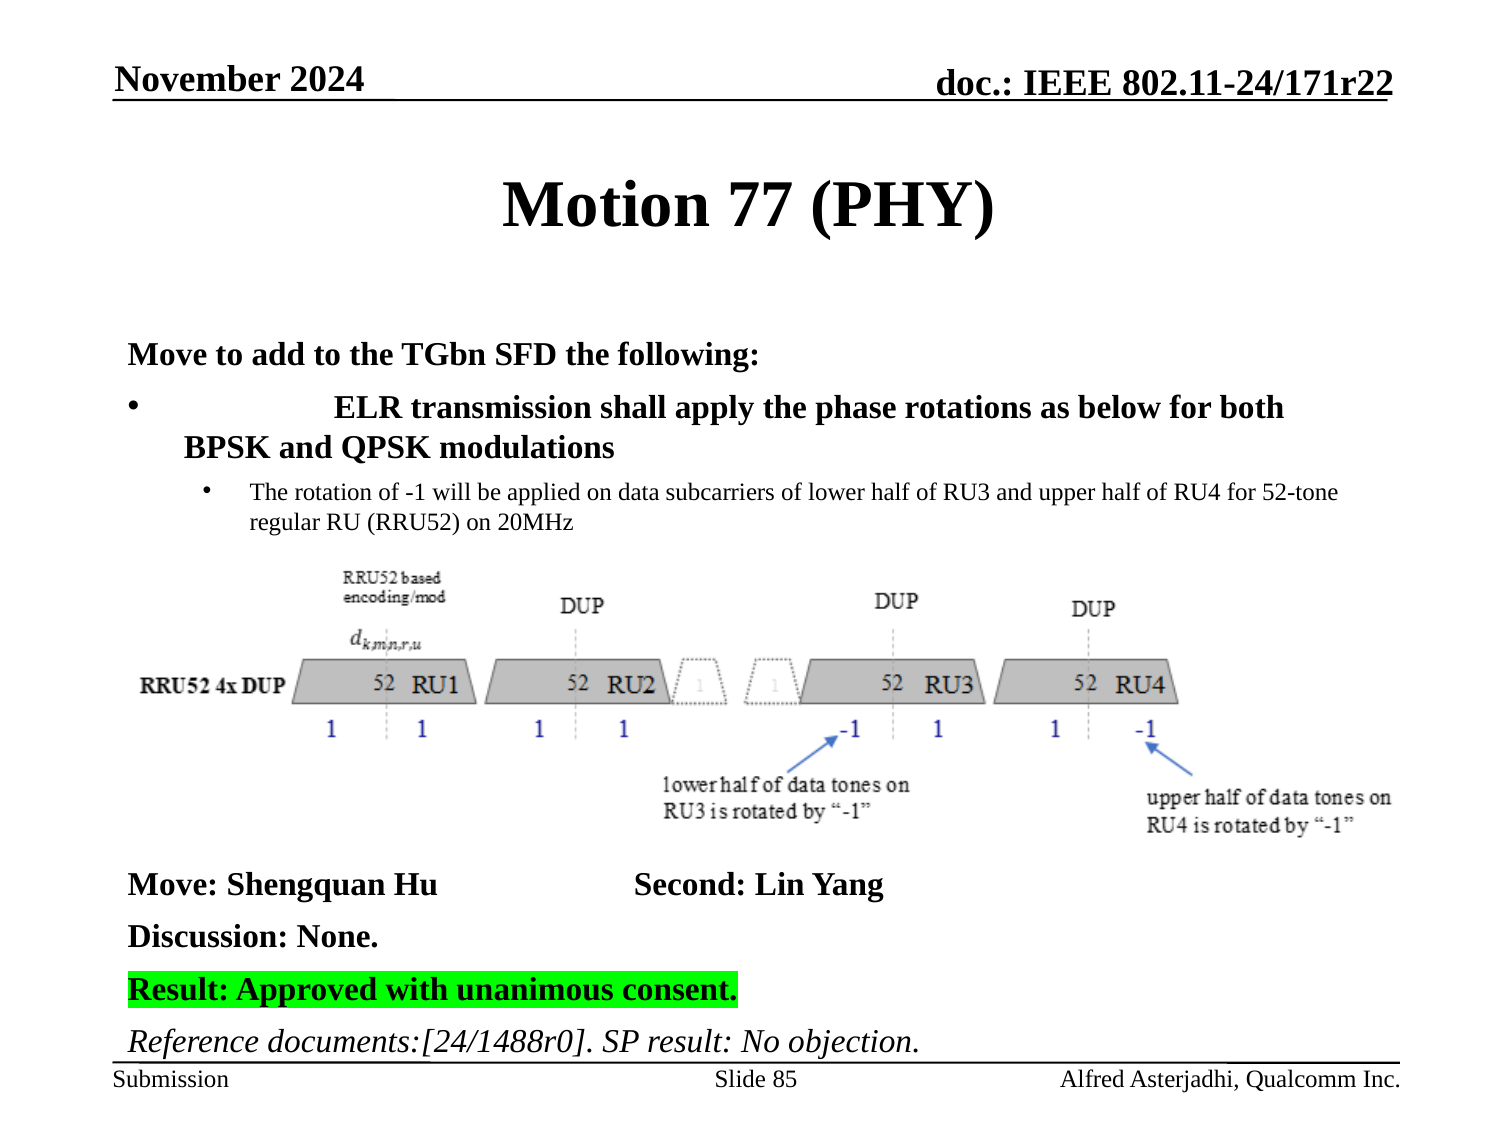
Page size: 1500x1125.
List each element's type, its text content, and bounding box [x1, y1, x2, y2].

slide_number Slide 85 [712, 1061, 800, 1123]
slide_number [114, 54, 423, 100]
picture [105, 562, 1407, 859]
footer Alfred Asterjadhi, Qualcomm Inc. [878, 1061, 1402, 1093]
title Motion 77 (PHY) [112, 112, 1388, 288]
list Move to add to the TGbn SFD the following: ELR transmission shall apply the phase rotations as below for both BPSK and QPSK modulations The rotation of -1 will be applied on data subcarriers of lower half of RU3 and upper half of RU4 for 52-tone regular RU (RRU52) on 20MHz Move: Shengquan Hu Second: Lin Yang Discussion: None. Result: Approved with unanimous consent. Reference documents:[24/1488r0]. SP result: No objection. [112, 867, 1388, 1063]
list Move to add to the TGbn SFD the following: ELR transmission shall apply the phase rotations as below for both BPSK and QPSK modulations The rotation of -1 will be applied on data subcarriers of lower half of RU3 and upper half of RU4 for 52-tone regular RU (RRU52) on 20MHz Move: Shengquan Hu Second: Lin Yang Discussion: None. Result: Approved with unanimous consent. Reference documents:[24/1488r0]. SP result: No objection. [112, 324, 1388, 560]
